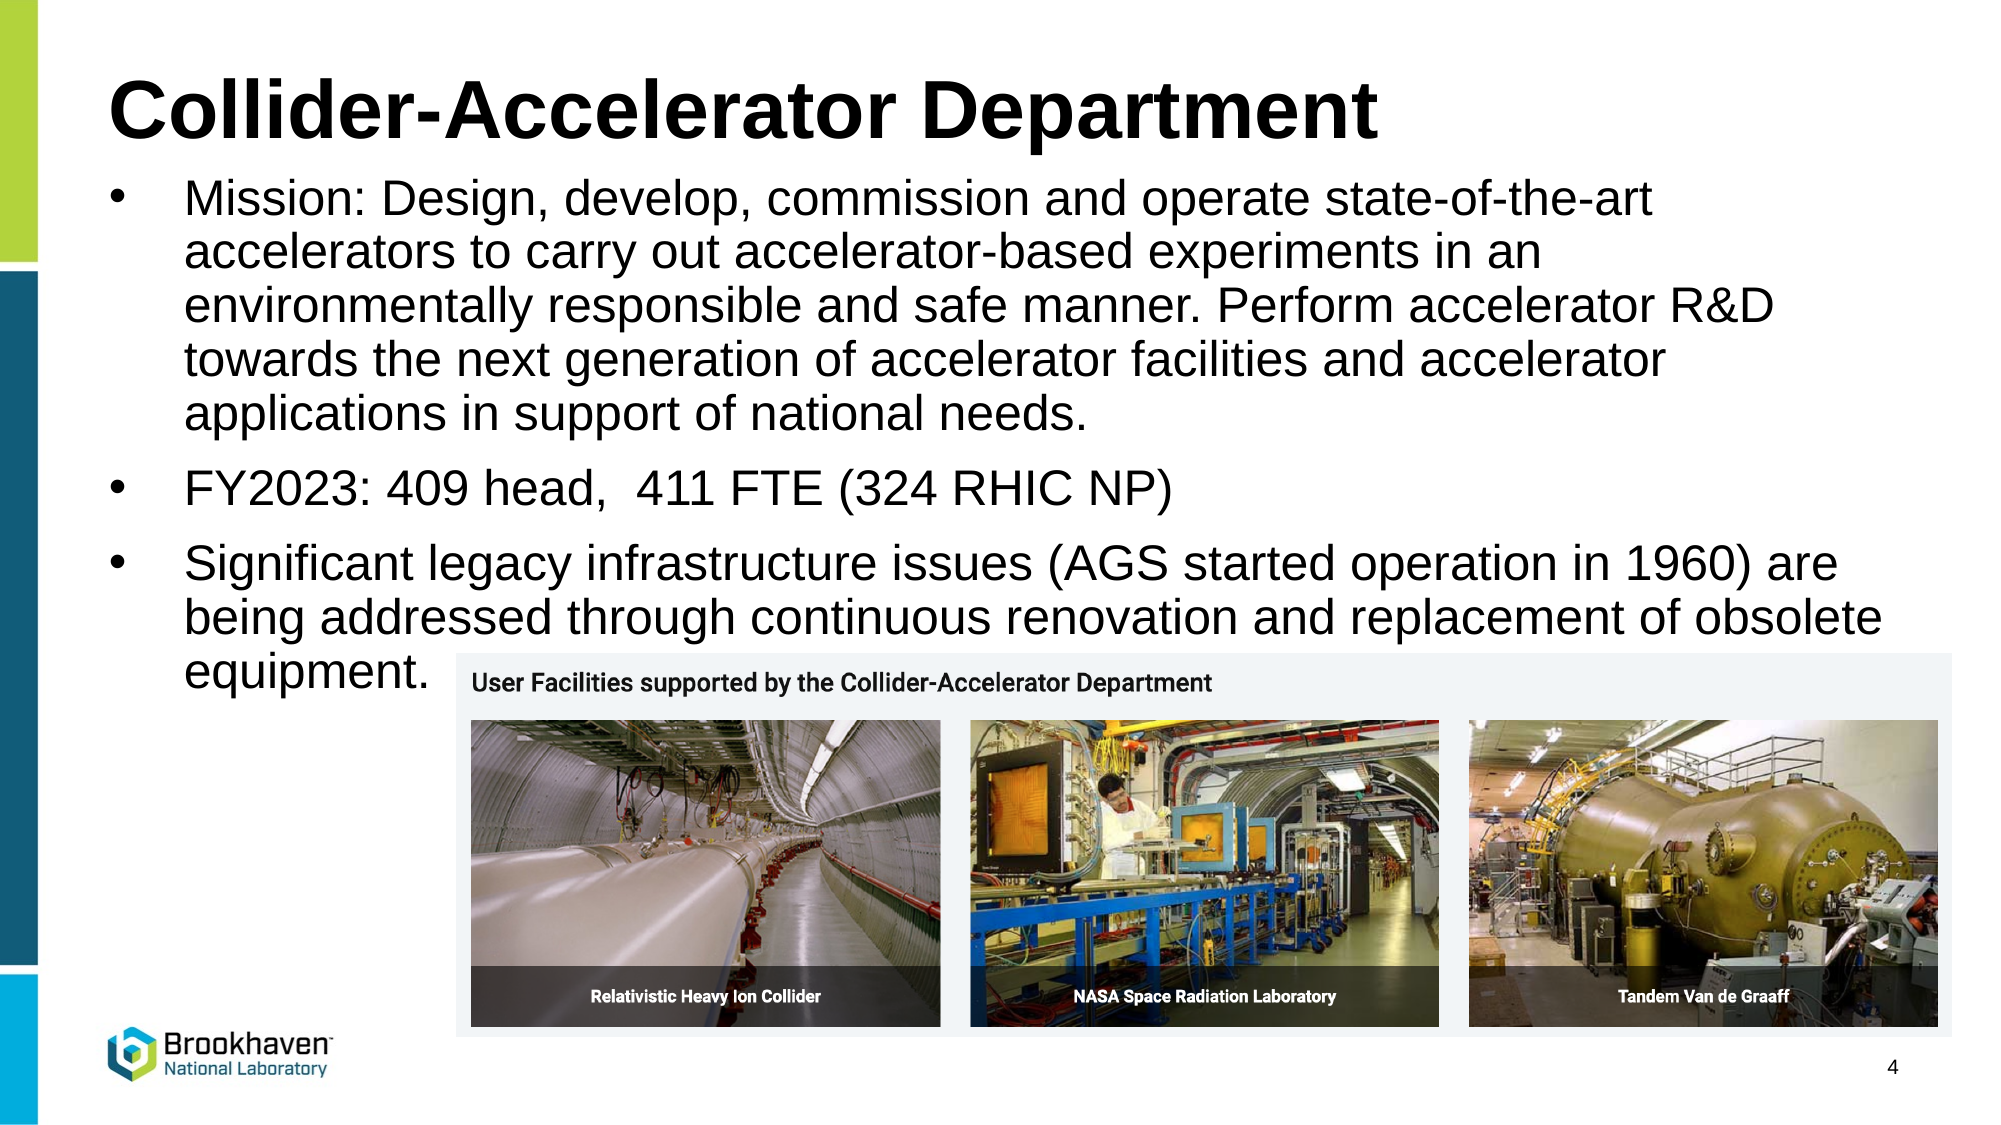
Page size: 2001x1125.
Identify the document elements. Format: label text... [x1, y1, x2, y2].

picture [0, 0, 2001, 1125]
list Mission: Design, develop, commission and operate state-of-the-art accelerators to carry out accelerator-based experiments in an environmentally responsible and safe manner. Perform accelerator R&D towards the next generation of accelerator facilities and accelerator applications in support of national needs. FY2023: 409 head, 411 FTE (324 RHIC NP) Significant legacy infrastructure issues (AGS started operation in 1960) are being addressed through continuous renovation and replacement of obsolete equipment. [93, 164, 1907, 855]
title Collider-Accelerator Department [93, 59, 1907, 164]
slide_number 4 [1835, 1037, 1907, 1097]
